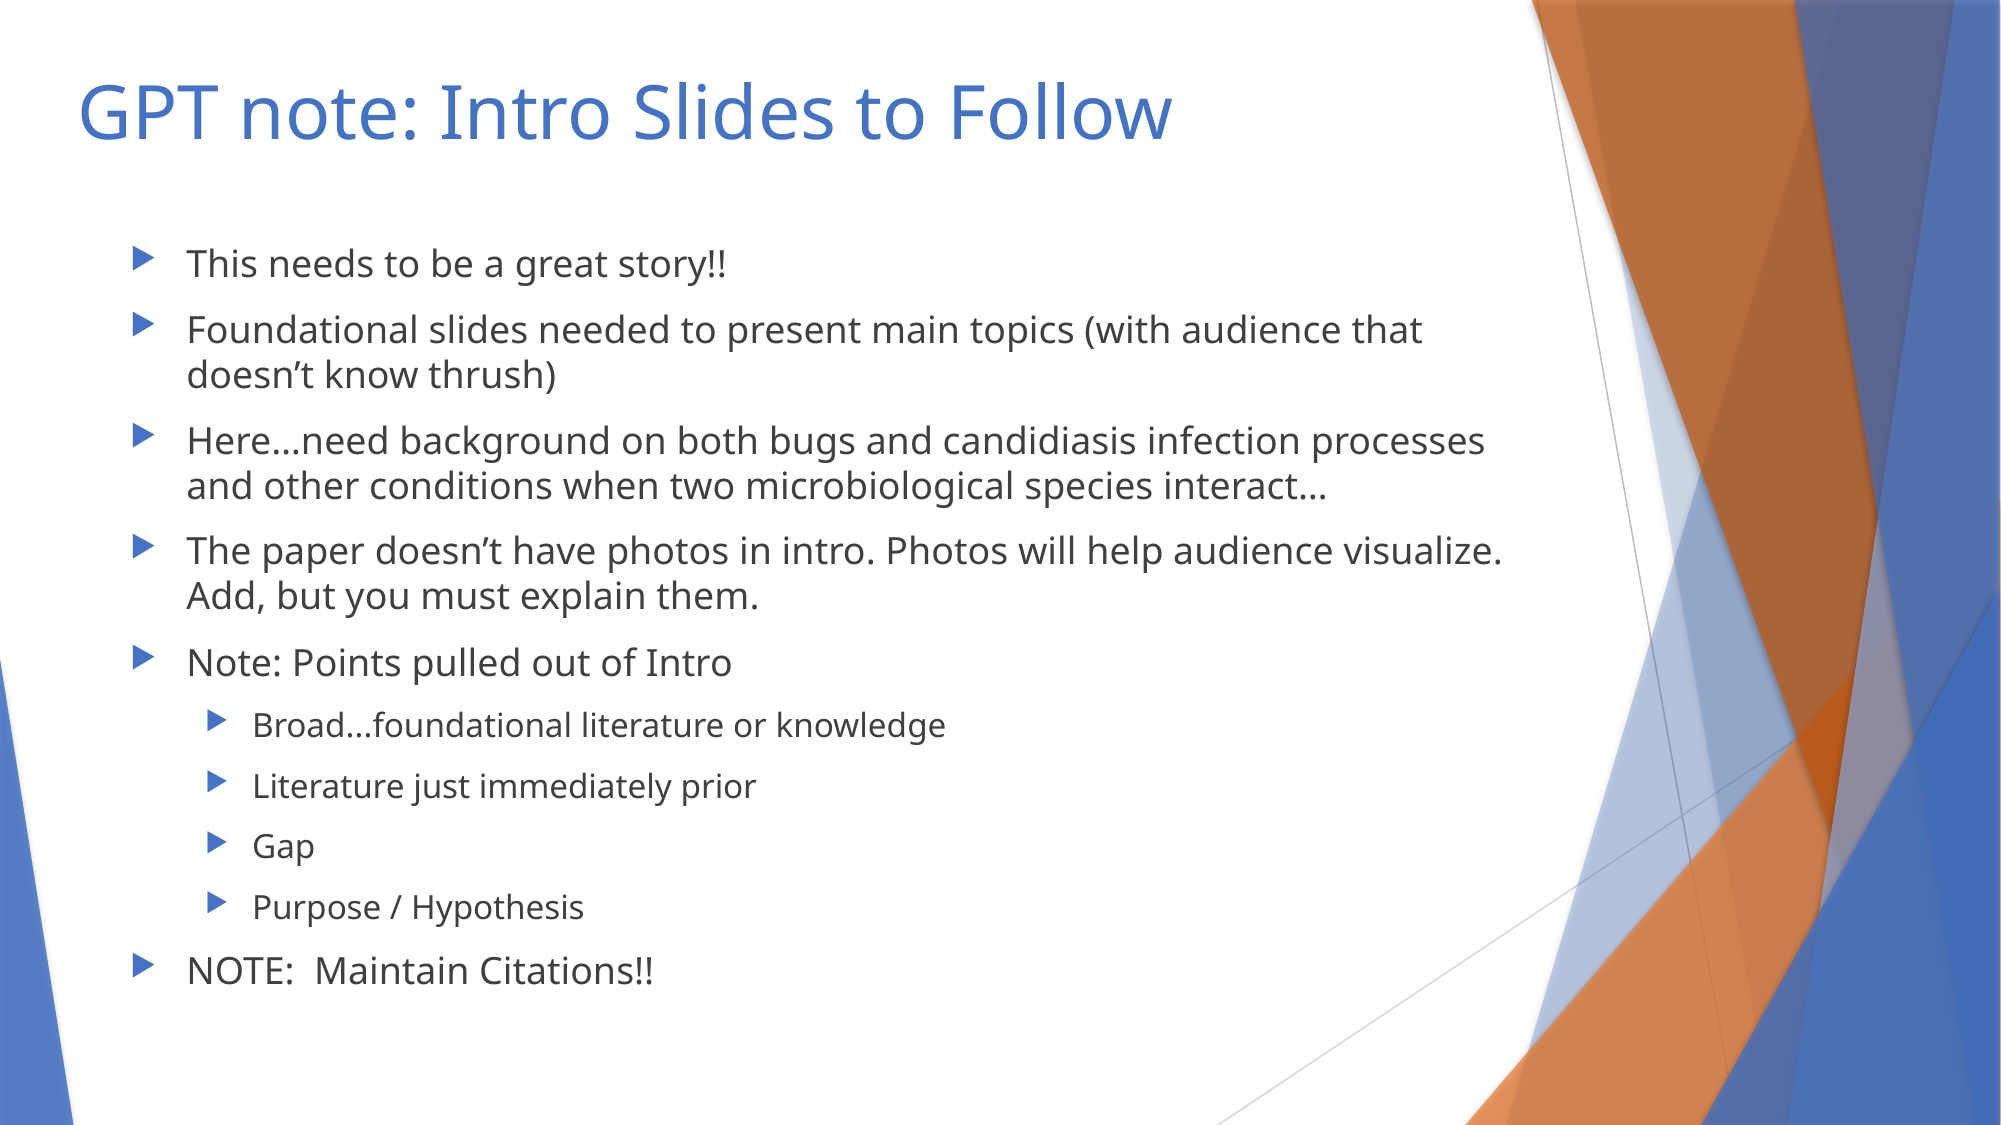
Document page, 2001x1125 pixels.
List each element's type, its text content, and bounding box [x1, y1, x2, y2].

list This needs to be a great story!! Foundational slides needed to present main topics (with audience that doesn’t know thrush) Here…need background on both bugs and candidiasis infection processes and other conditions when two microbiological species interact… The paper doesn’t have photos in intro. Photos will help audience visualize. Add, but you must explain them. Note: Points pulled out of Intro Broad...foundational literature or knowledge Literature just immediately prior Gap Purpose / Hypothesis NOTE: Maintain Citations!! [115, 232, 1527, 1005]
title GPT note: Intro Slides to Follow [62, 56, 1413, 184]
